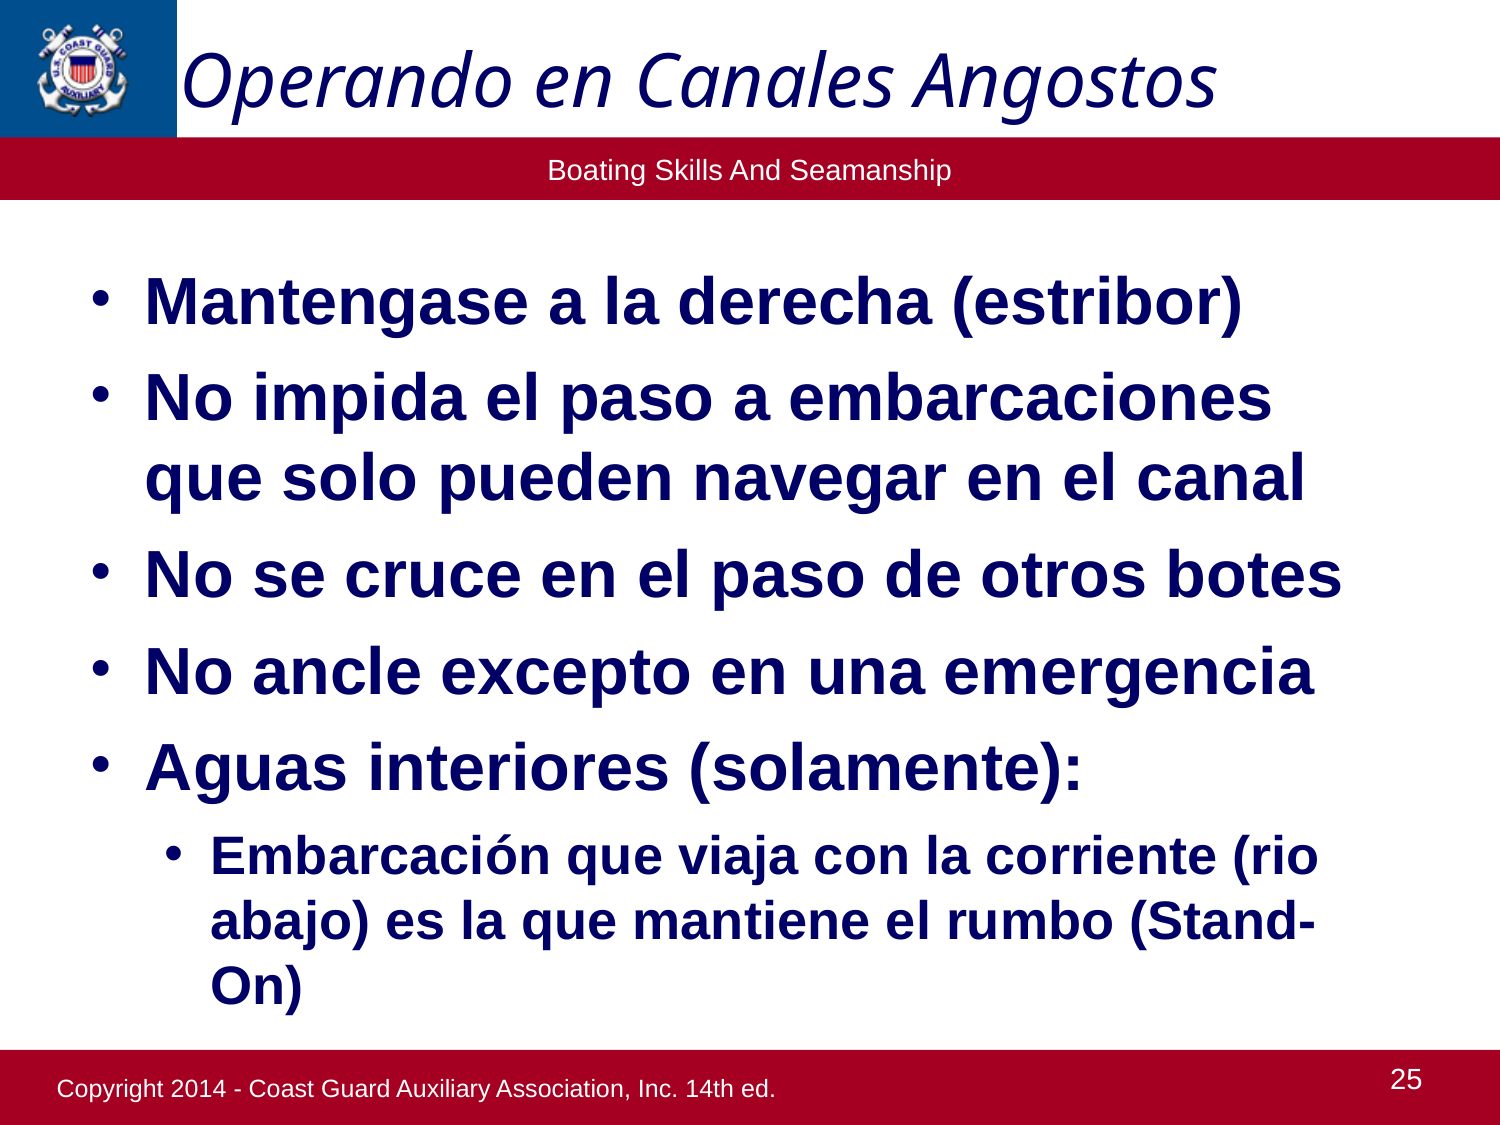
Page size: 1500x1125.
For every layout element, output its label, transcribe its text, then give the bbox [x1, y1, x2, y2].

text_box Mantengase a la derecha (estribor) No impida el paso a embarcaciones que solo pueden navegar en el canal No se cruce en el paso de otros botes No ancle excepto en una emergencia Aguas interiores (solamente): Embarcación que viaja con la corriente (rio abajo) es la que mantiene el rumbo (Stand- On) [75, 249, 1400, 925]
text_box 25 [1124, 1028, 1438, 1104]
picture [0, 0, 177, 137]
text_box Operando en Canales Angostos [165, 24, 1500, 130]
